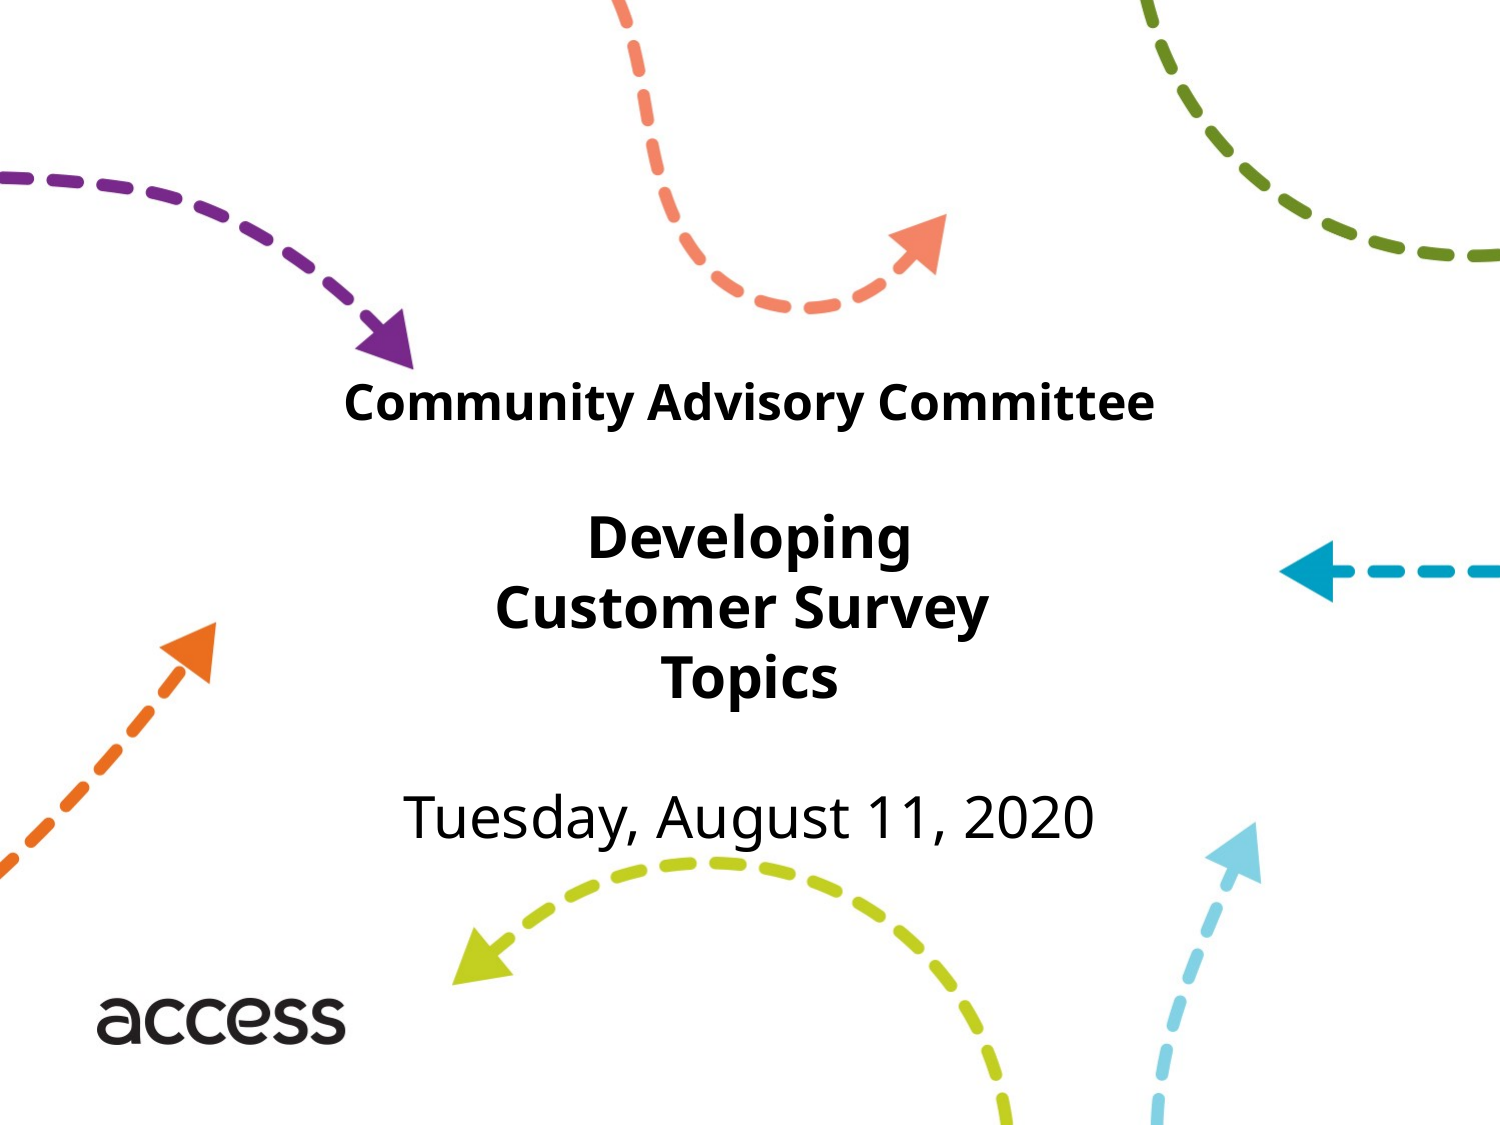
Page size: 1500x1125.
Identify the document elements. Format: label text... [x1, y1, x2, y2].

picture [0, 858, 1500, 1125]
picture [0, 0, 1500, 362]
text_box Community Advisory Committee Developing Customer Survey Topics Tuesday, August 11, 2020 [0, 362, 1500, 858]
